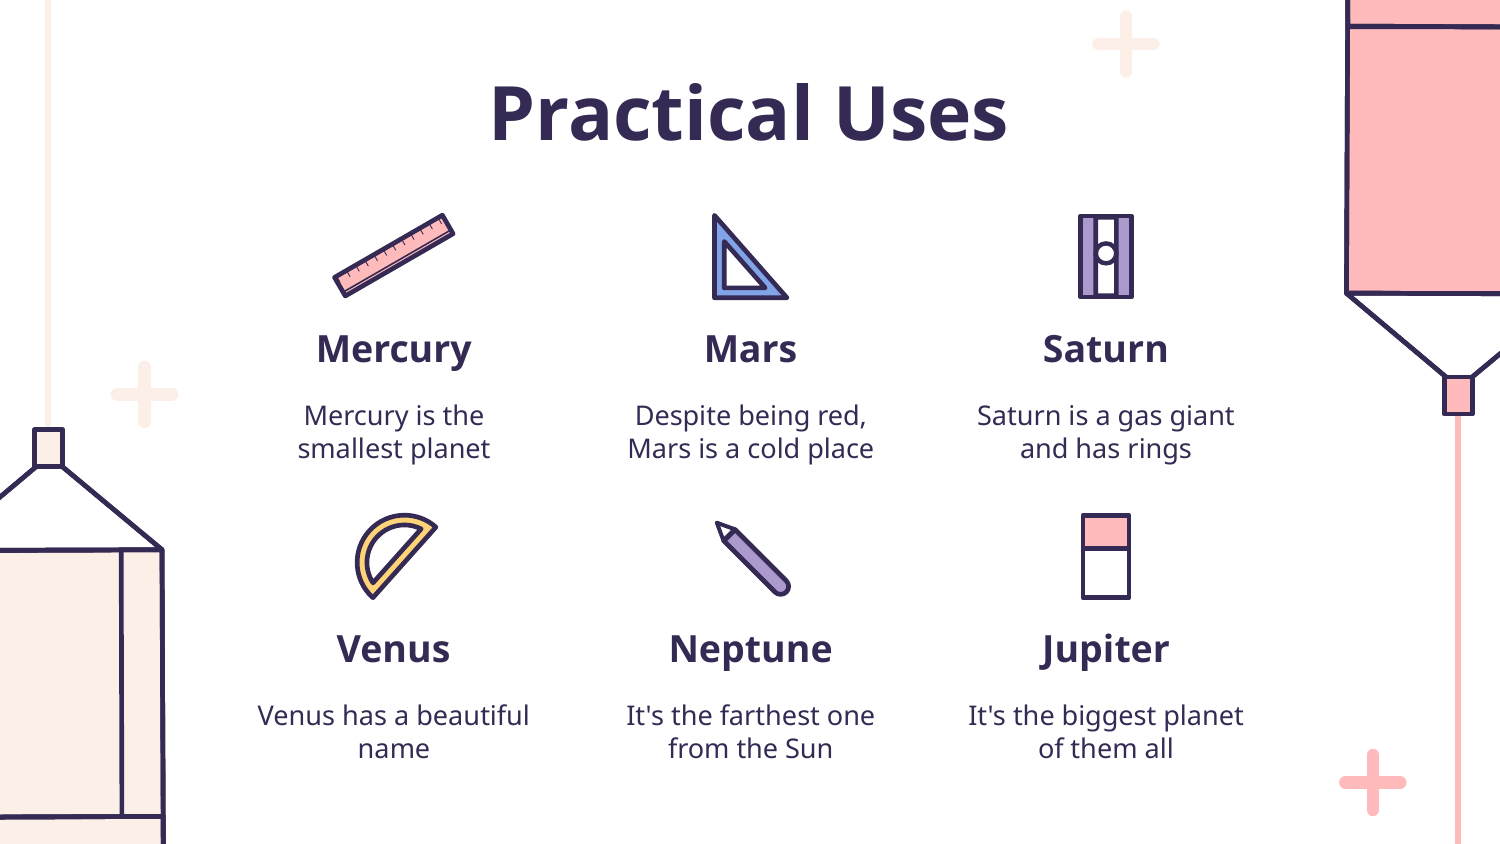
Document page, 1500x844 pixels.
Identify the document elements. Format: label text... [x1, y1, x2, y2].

text_box [357, 515, 436, 598]
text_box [1080, 215, 1132, 299]
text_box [333, 215, 455, 299]
subtitle It's the farthest one from the Sun [593, 683, 909, 794]
subtitle It's the biggest planet of them all [948, 683, 1264, 794]
title Practical Uses [115, 62, 1383, 158]
text_box [714, 215, 787, 298]
title Venus [247, 613, 541, 683]
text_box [709, 514, 793, 598]
title Neptune [604, 613, 898, 683]
title Jupiter [959, 613, 1253, 683]
subtitle Venus has a beautiful name [236, 683, 552, 794]
subtitle Mercury is the smallest planet [236, 383, 552, 494]
title Saturn [959, 313, 1253, 383]
title Mars [604, 313, 898, 383]
title Mercury [247, 313, 541, 383]
subtitle Saturn is a gas giant and has rings [948, 383, 1264, 494]
subtitle Despite being red, Mars is a cold place [593, 383, 909, 494]
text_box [1082, 514, 1130, 598]
